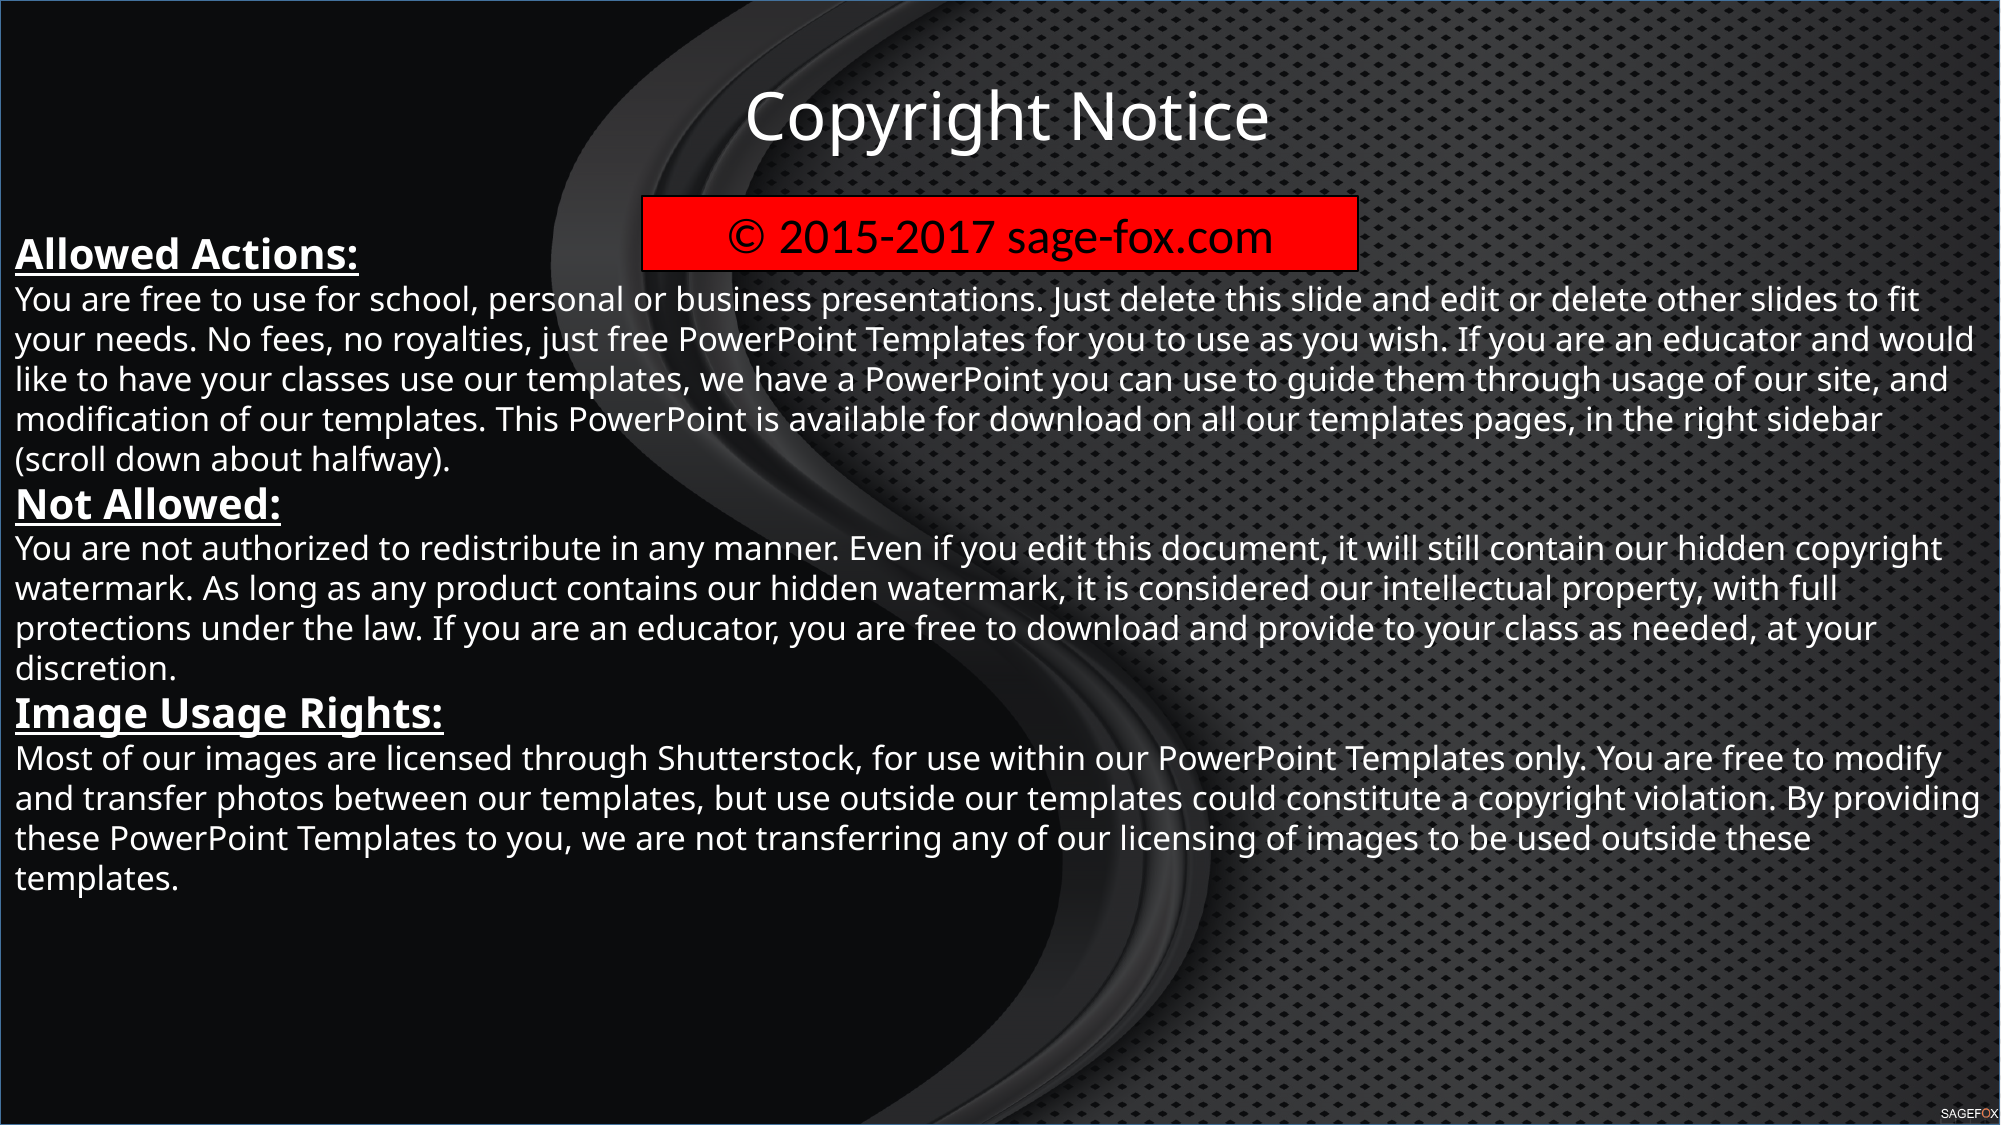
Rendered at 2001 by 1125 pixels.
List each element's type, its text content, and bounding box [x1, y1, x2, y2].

text_box Allowed Actions: You are free to use for school, personal or business presentations. Just delete this slide and edit or delete other slides to fit your needs. No fees, no royalties, just free PowerPoint Templates for you to use as you wish. If you are an educator and would like to have your classes use our templates, we have a PowerPoint you can use to guide them through usage of our site, and modification of our templates. This PowerPoint is available for download on all our templates pages, in the right sidebar (scroll down about halfway). Not Allowed: You are not authorized to redistribute in any manner. Even if you edit this document, it will still contain our hidden copyright watermark. As long as any product contains our hidden watermark, it is considered our intellectual property, with full protections under the law. If you are an educator, you are free to download and provide to your class as needed, at your discretion. Image Usage Rights: Most of our images are licensed through Shutterstock, for use within our PowerPoint Templates only. You are free to modify and transfer photos between our templates, but use outside our templates could constitute a copyright violation. By providing these PowerPoint Templates to you, we are not transferring any of our licensing of images to be used outside these templates. [0, 0, 2000, 1125]
title Copyright Notice [493, 60, 1524, 178]
text_box © 2015-2017 sage-fox.com [641, 196, 1358, 272]
